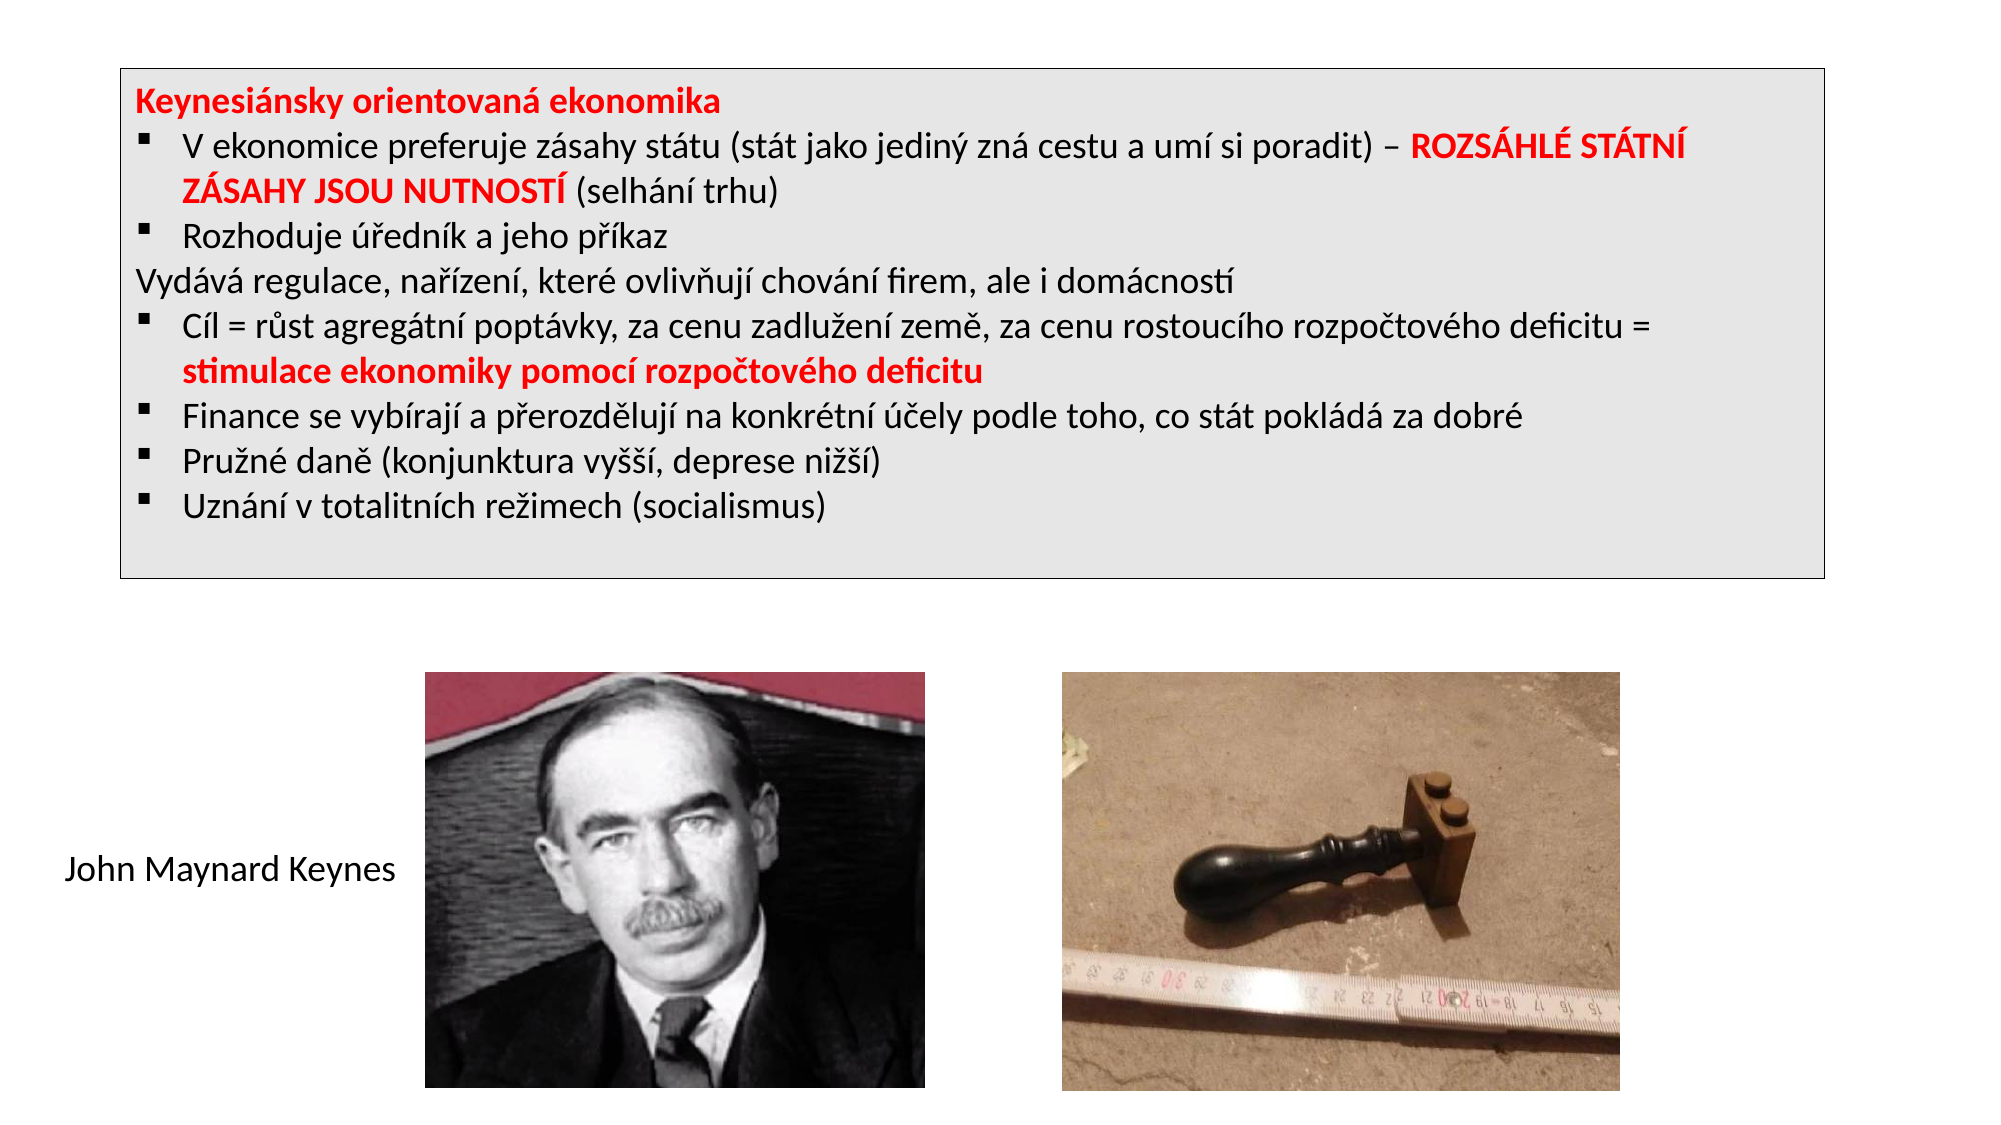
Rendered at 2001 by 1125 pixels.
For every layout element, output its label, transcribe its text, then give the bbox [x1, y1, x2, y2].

picture [1062, 672, 1620, 1091]
picture [425, 672, 925, 1088]
text_box Keynesiánsky orientovaná ekonomika V ekonomice preferuje zásahy státu (stát jako jediný zná cestu a umí si poradit) – ROZSÁHLÉ STÁTNÍ ZÁSAHY JSOU NUTNOSTÍ (selhání trhu) Rozhoduje úředník a jeho příkaz Vydává regulace, nařízení, které ovlivňují chování firem, ale i domácností Cíl = růst agregátní poptávky, za cenu zadlužení země, za cenu rostoucího rozpočtového deficitu = stimulace ekonomiky pomocí rozpočtového deficitu Finance se vybírají a přerozdělují na konkrétní účely podle toho, co stát pokládá za dobré Pružné daně (konjunktura vyšší, deprese nižší) Uznání v totalitních režimech (socialismus) [120, 68, 1825, 579]
text_box John Maynard Keynes [49, 836, 412, 897]
